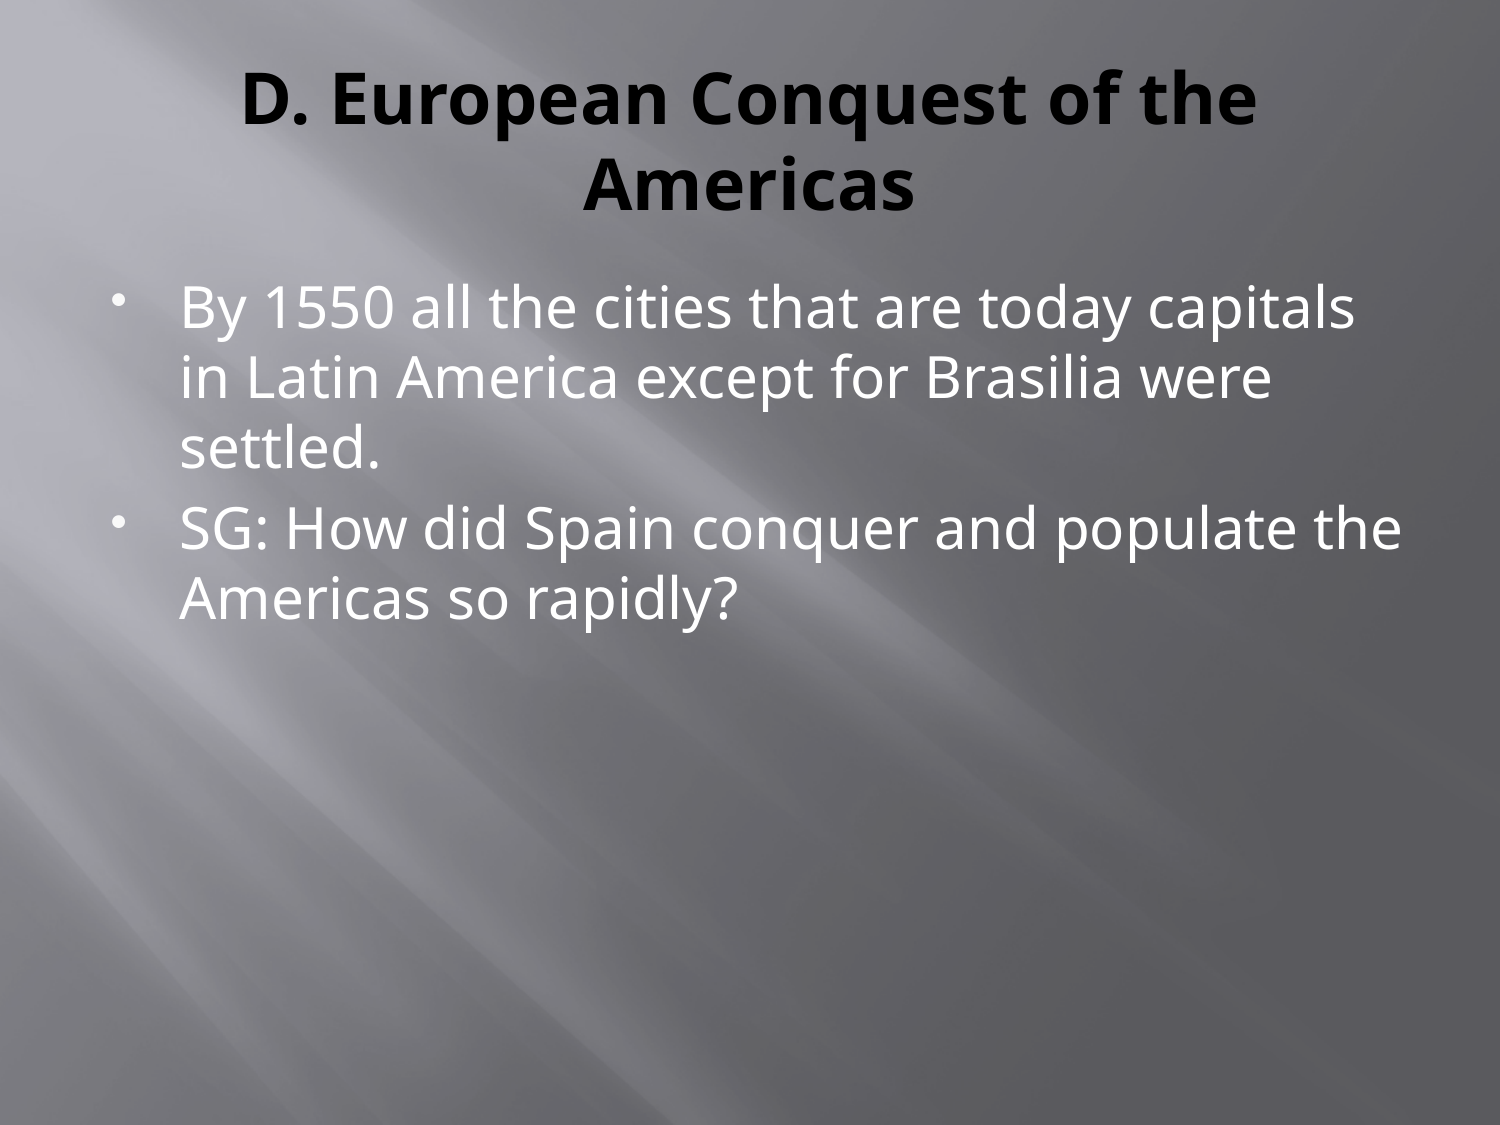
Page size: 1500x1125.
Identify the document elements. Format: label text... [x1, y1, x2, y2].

list By 1550 all the cities that are today capitals in Latin America except for Brasilia were settled. SG: How did Spain conquer and populate the Americas so rapidly? [75, 262, 1425, 1035]
title D. European Conquest of the Americas [75, 45, 1425, 233]
